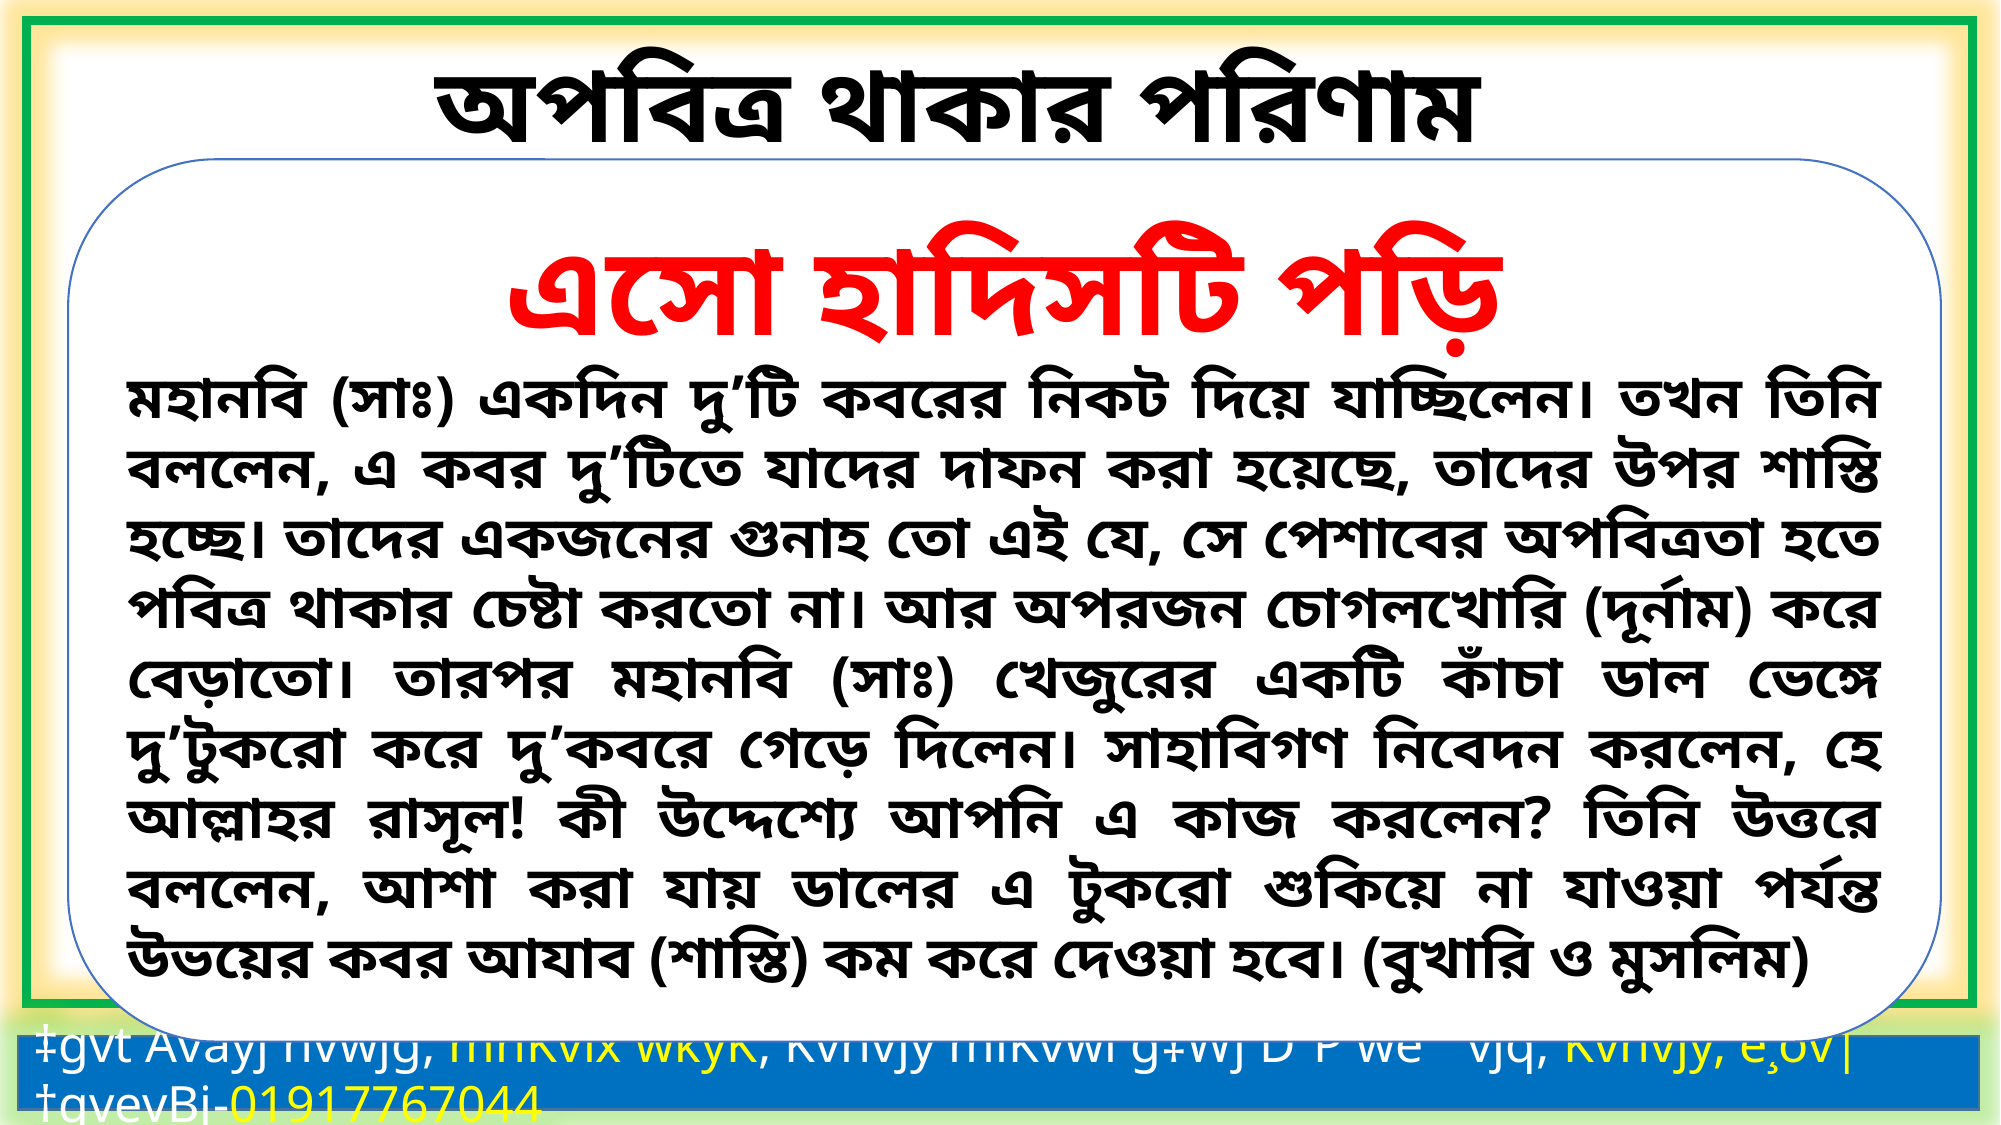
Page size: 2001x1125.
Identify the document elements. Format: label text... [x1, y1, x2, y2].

text_box ‡gvt Avãyj nvwjg, mnKvix wkÿK, Kvnvjy miKvwi g‡Wj D”P we`¨vjq, Kvnvjy, e¸ov| †gvevBj-01917767044 [17, 1035, 1980, 1111]
text_box অপবিত্র থাকার পরিণাম [377, 29, 1540, 172]
text_box এসো হাদিসটি পড়ি মহানবি (সাঃ) একদিন দু’টি কবরের নিকট দিয়ে যাচ্ছিলেন। তখন তিনি বললেন, এ কবর দু’টিতে যাদের দাফন করা হয়েছে, তাদের উপর শাস্তি হচ্ছে। তাদের একজনের গুনাহ তো এই যে, সে পেশাবের অপবিত্রতা হতে পবিত্র থাকার চেষ্টা করতো না। আর অপরজন চোগলখোরি (দূর্নাম) করে বেড়াতো। তারপর মহানবি (সাঃ) খেজুরের একটি কাঁচা ডাল ভেঙ্গে দু’টুকরো করে দু’কবরে গেড়ে দিলেন। সাহাবিগণ নিবেদন করলেন, হে আল্লাহর রাসূল! কী উদ্দেশ্যে আপনি এ কাজ করলেন? তিনি উত্তরে বললেন, আশা করা যায় ডালের এ টুকরো শুকিয়ে না যাওয়া পর্যন্ত উভয়ের কবর আযাব (শাস্তি) কম করে দেওয়া হবে। (বুখারি ও মুসলিম) [67, 158, 1942, 1043]
